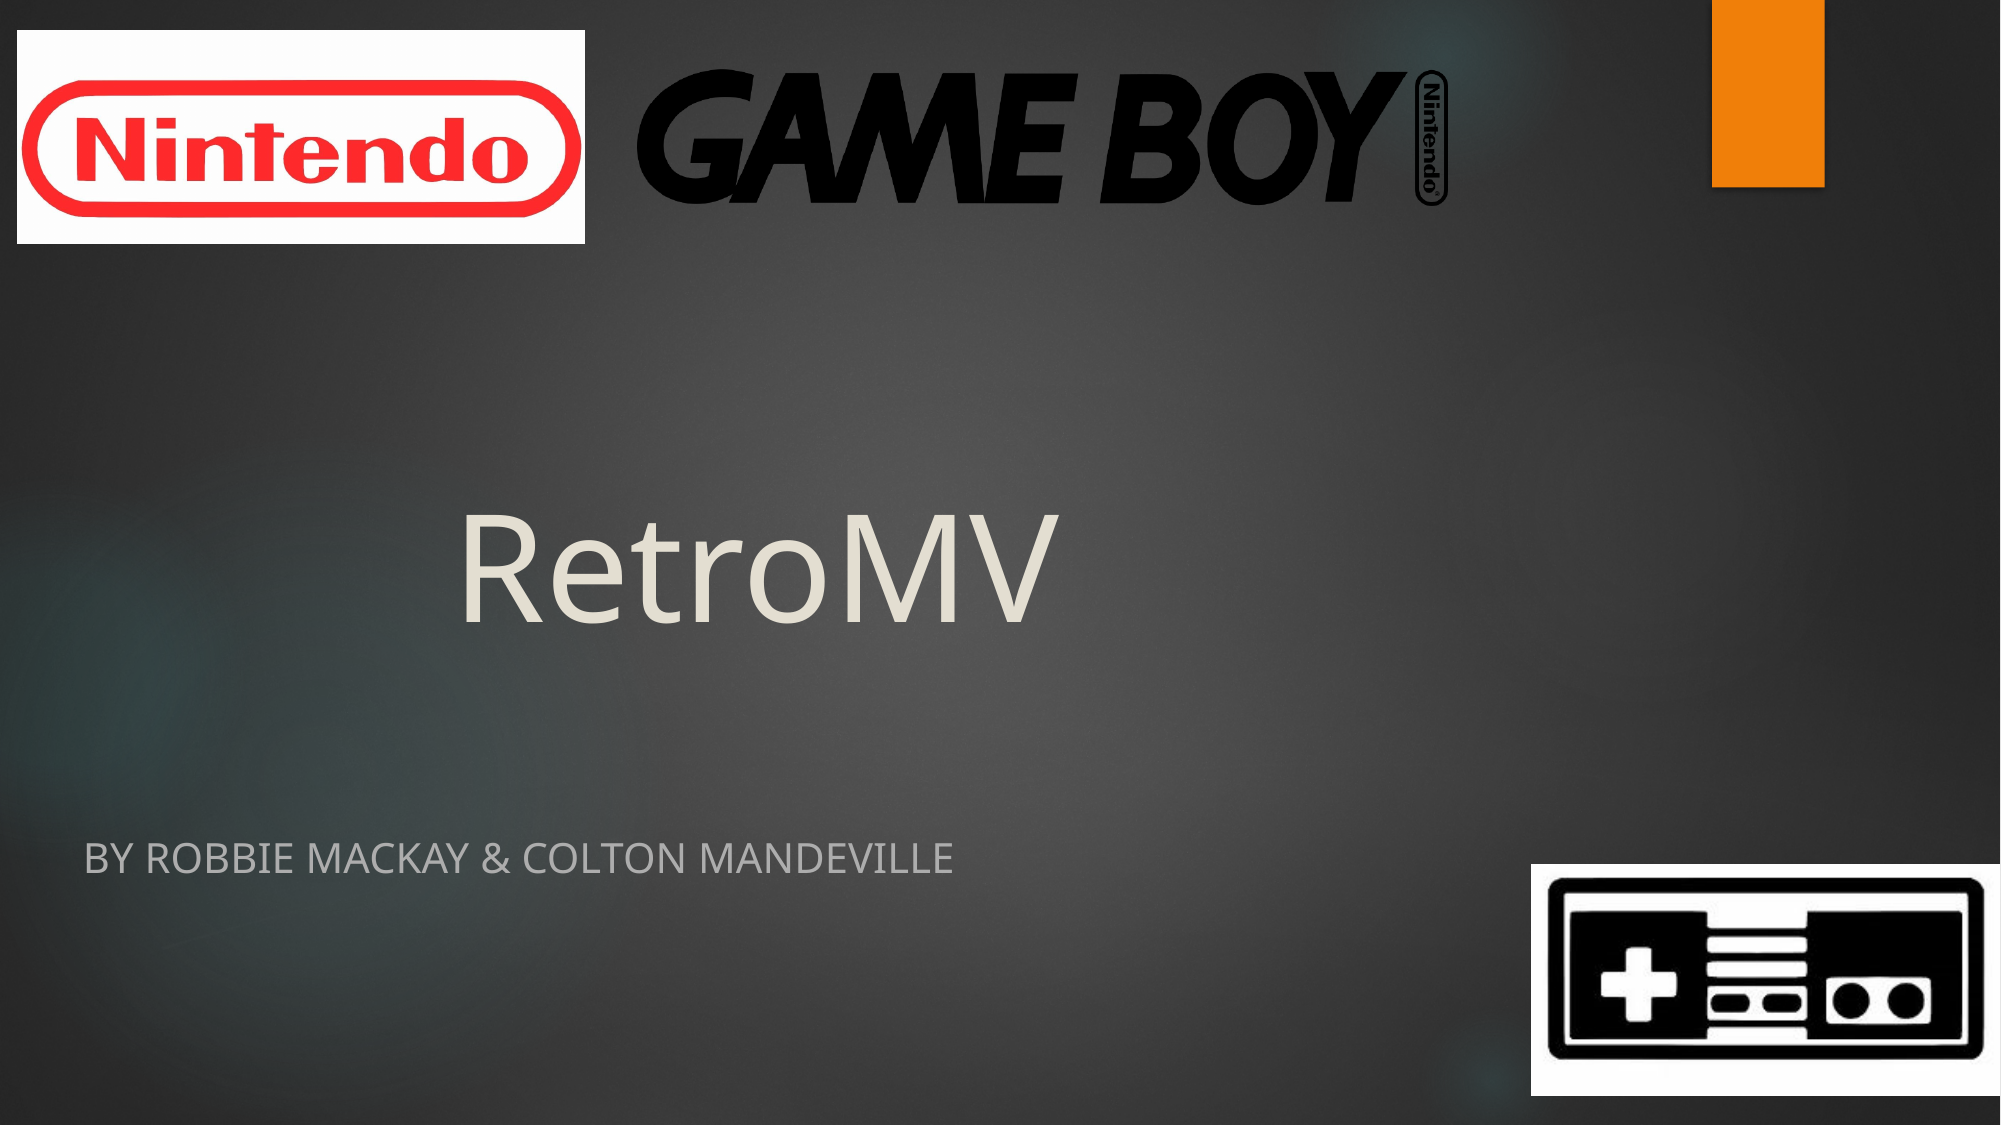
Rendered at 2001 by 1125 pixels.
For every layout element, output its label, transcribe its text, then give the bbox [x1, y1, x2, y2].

subtitle BY ROBBIE MACKAY & COLTON MANDEVILLE [67, 824, 1568, 1097]
title RetroMV [437, 114, 1885, 661]
picture [0, 0, 2001, 1125]
